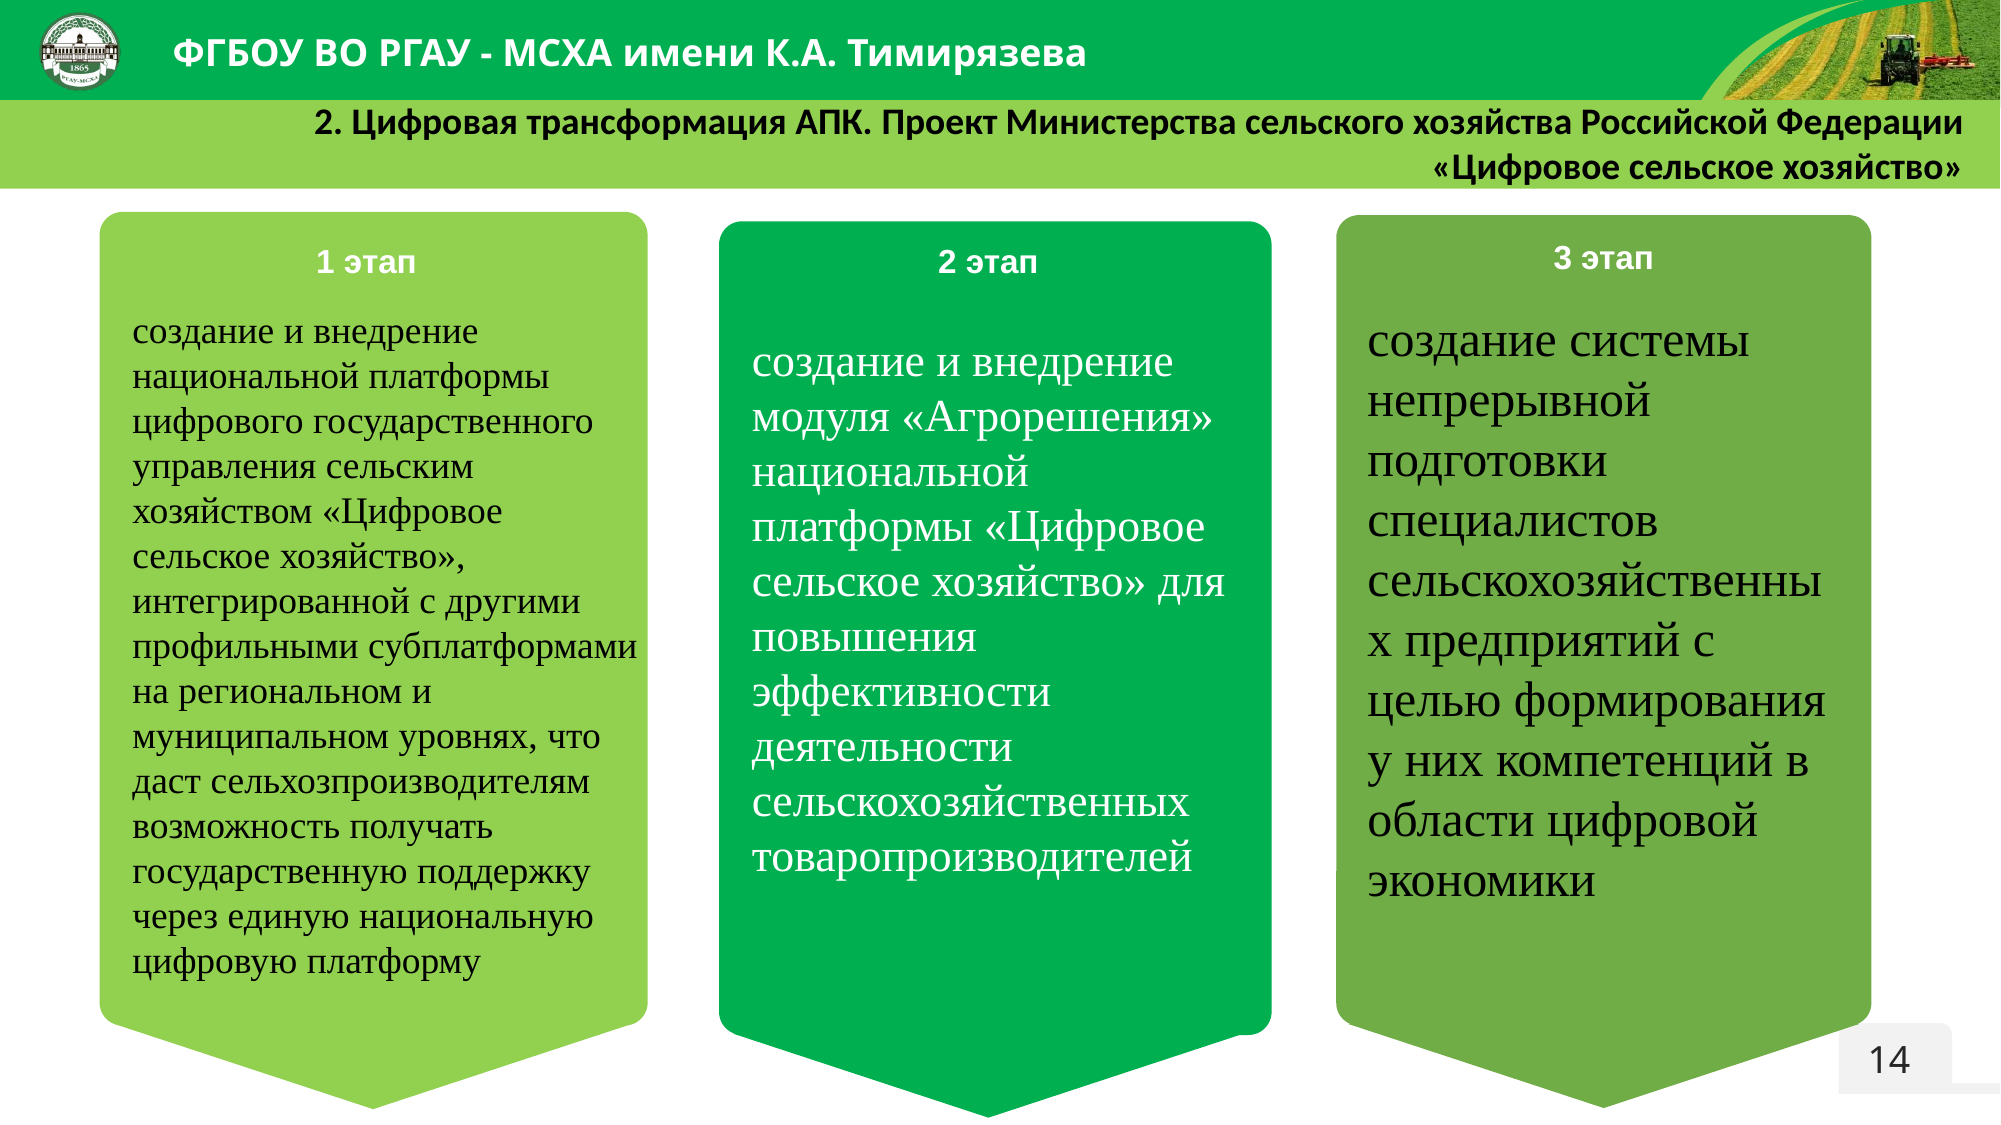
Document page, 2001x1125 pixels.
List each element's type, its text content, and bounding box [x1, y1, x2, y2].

text_box 2. Цифровая трансформация АПК. Проект Министерства сельского хозяйства Российской Федерации «Цифровое сельское хозяйство» [114, 89, 1980, 195]
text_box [99, 211, 1872, 1118]
picture [33, 12, 127, 91]
picture [1730, 0, 2001, 108]
